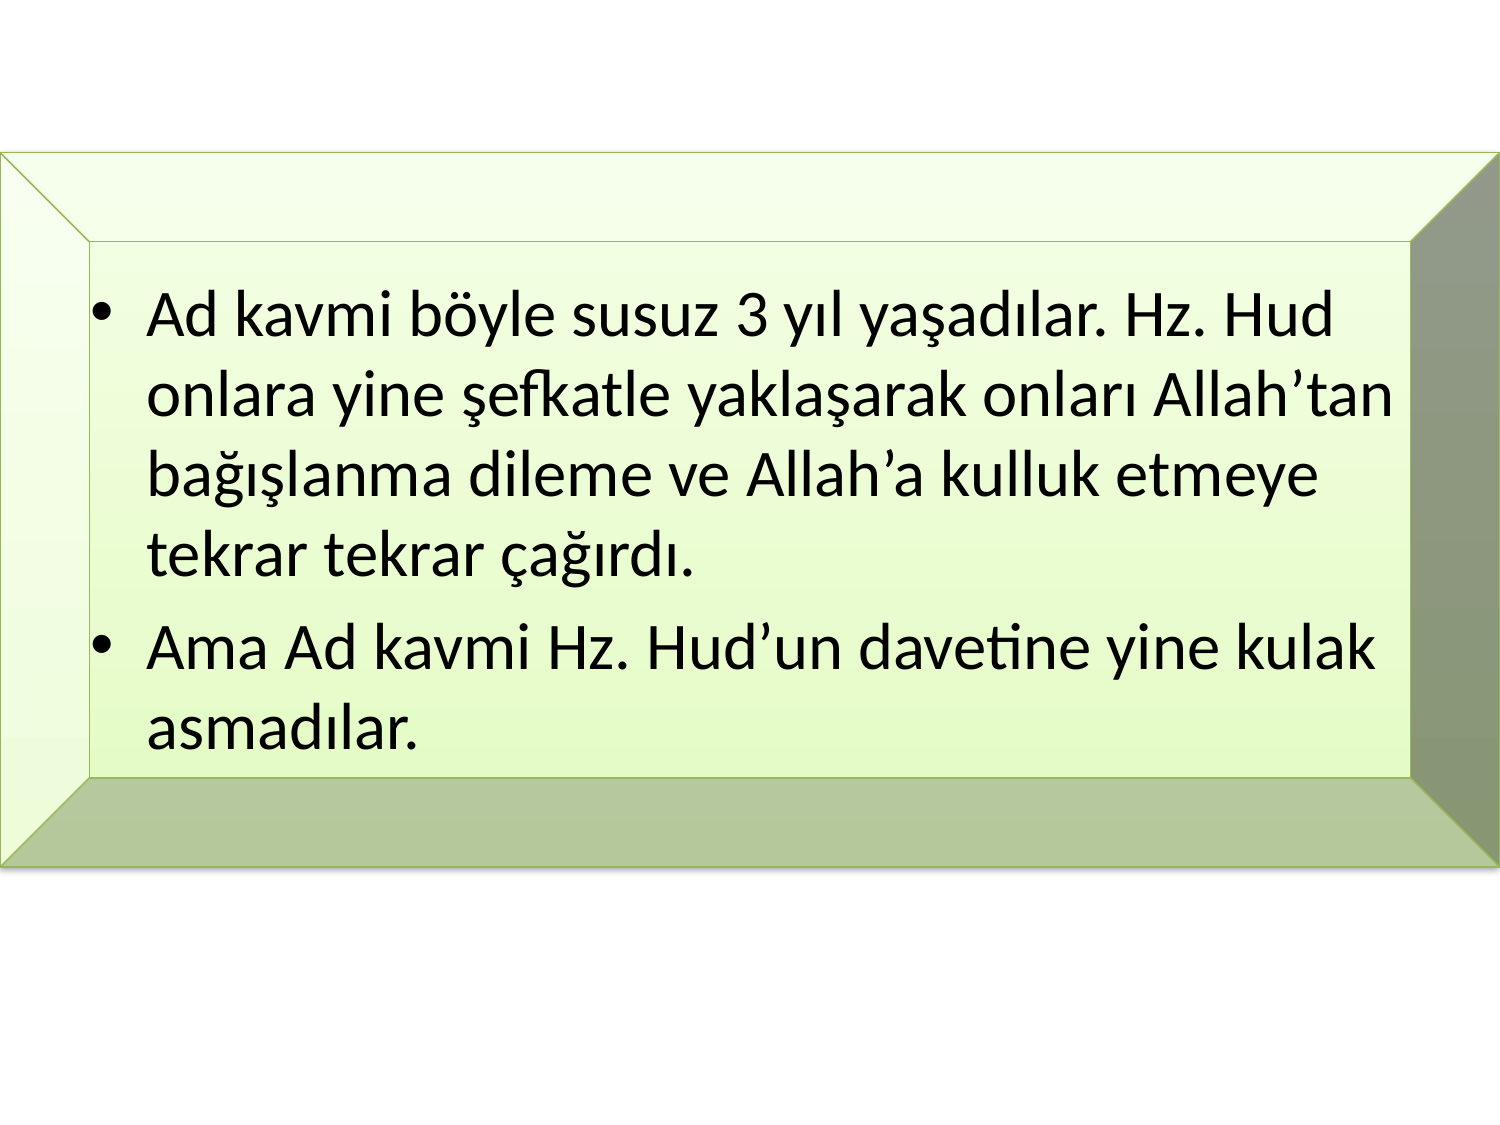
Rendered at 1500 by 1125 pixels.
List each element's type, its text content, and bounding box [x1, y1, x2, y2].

list Ad kavmi böyle susuz 3 yıl yaşadılar. Hz. Hud onlara yine şefkatle yaklaşarak onları Allah’tan bağışlanma dileme ve Allah’a kulluk etmeye tekrar tekrar çağırdı. Ama Ad kavmi Hz. Hud’un davetine yine kulak asmadılar. [75, 262, 1425, 1005]
text_box [0, 151, 1500, 868]
